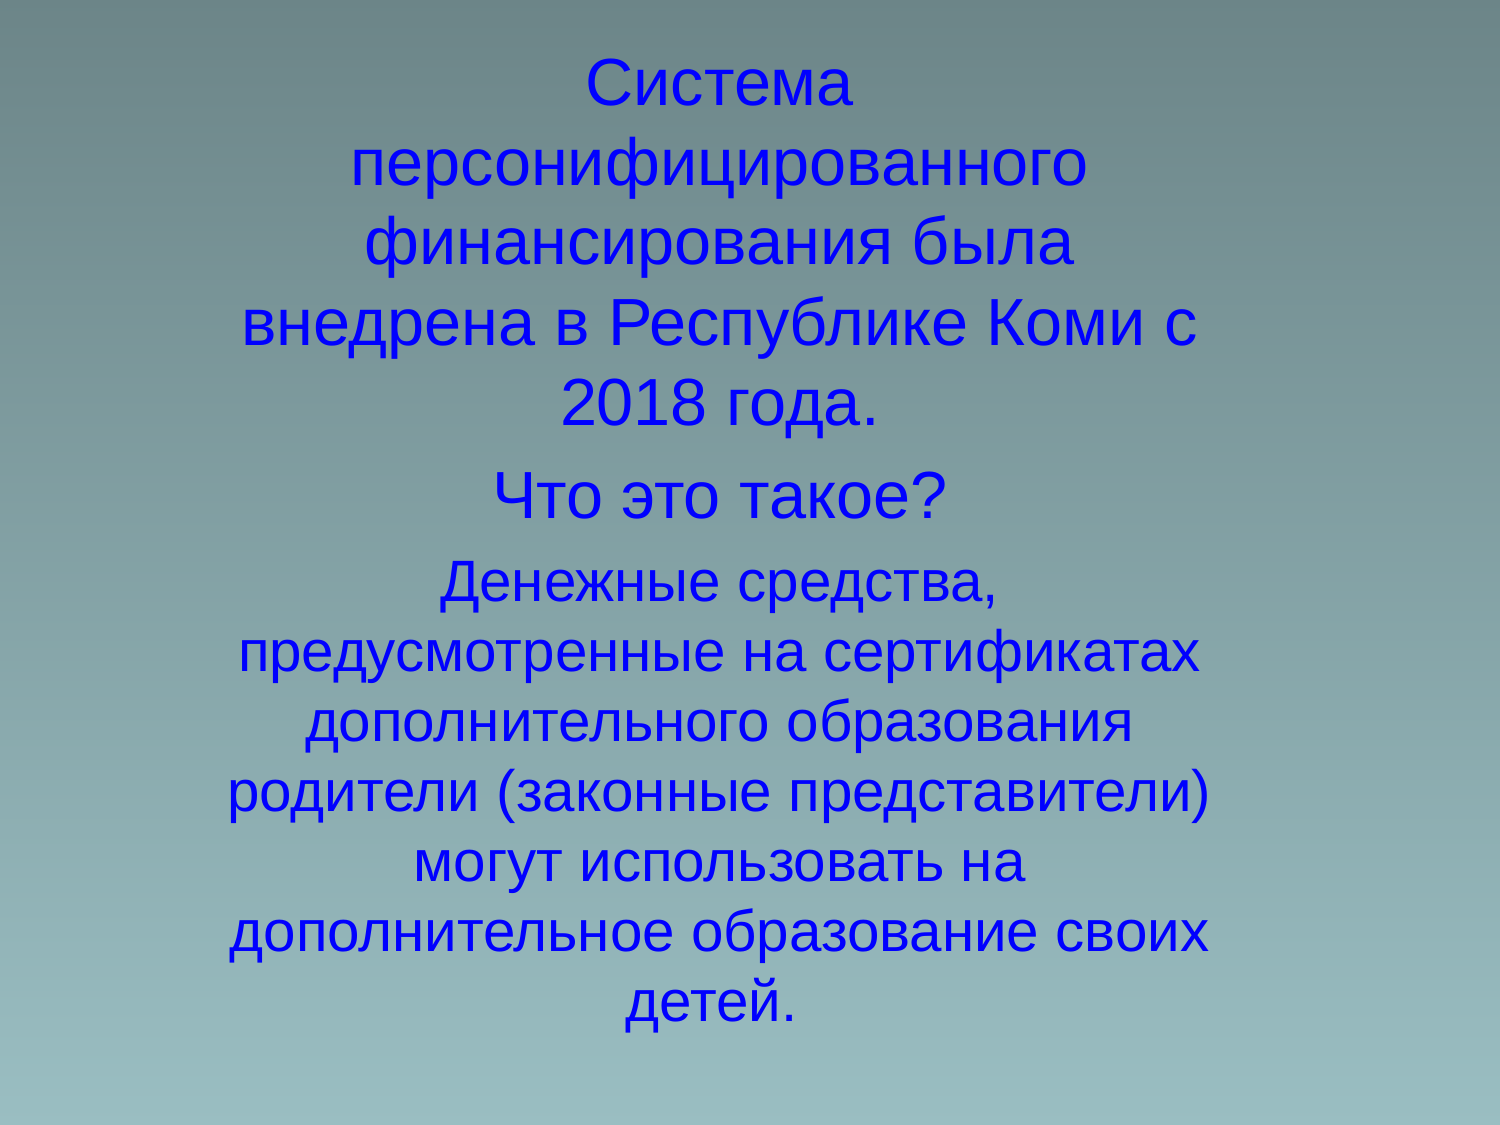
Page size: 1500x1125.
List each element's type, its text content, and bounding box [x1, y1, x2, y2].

subtitle Система персонифицированного финансирования была внедрена в Республике Коми с 2018 года. Что это такое? Денежные средства, предусмотренные на сертификатах дополнительного образования родители (законные представители) могут использовать на дополнительное образование своих детей. [194, 30, 1246, 319]
